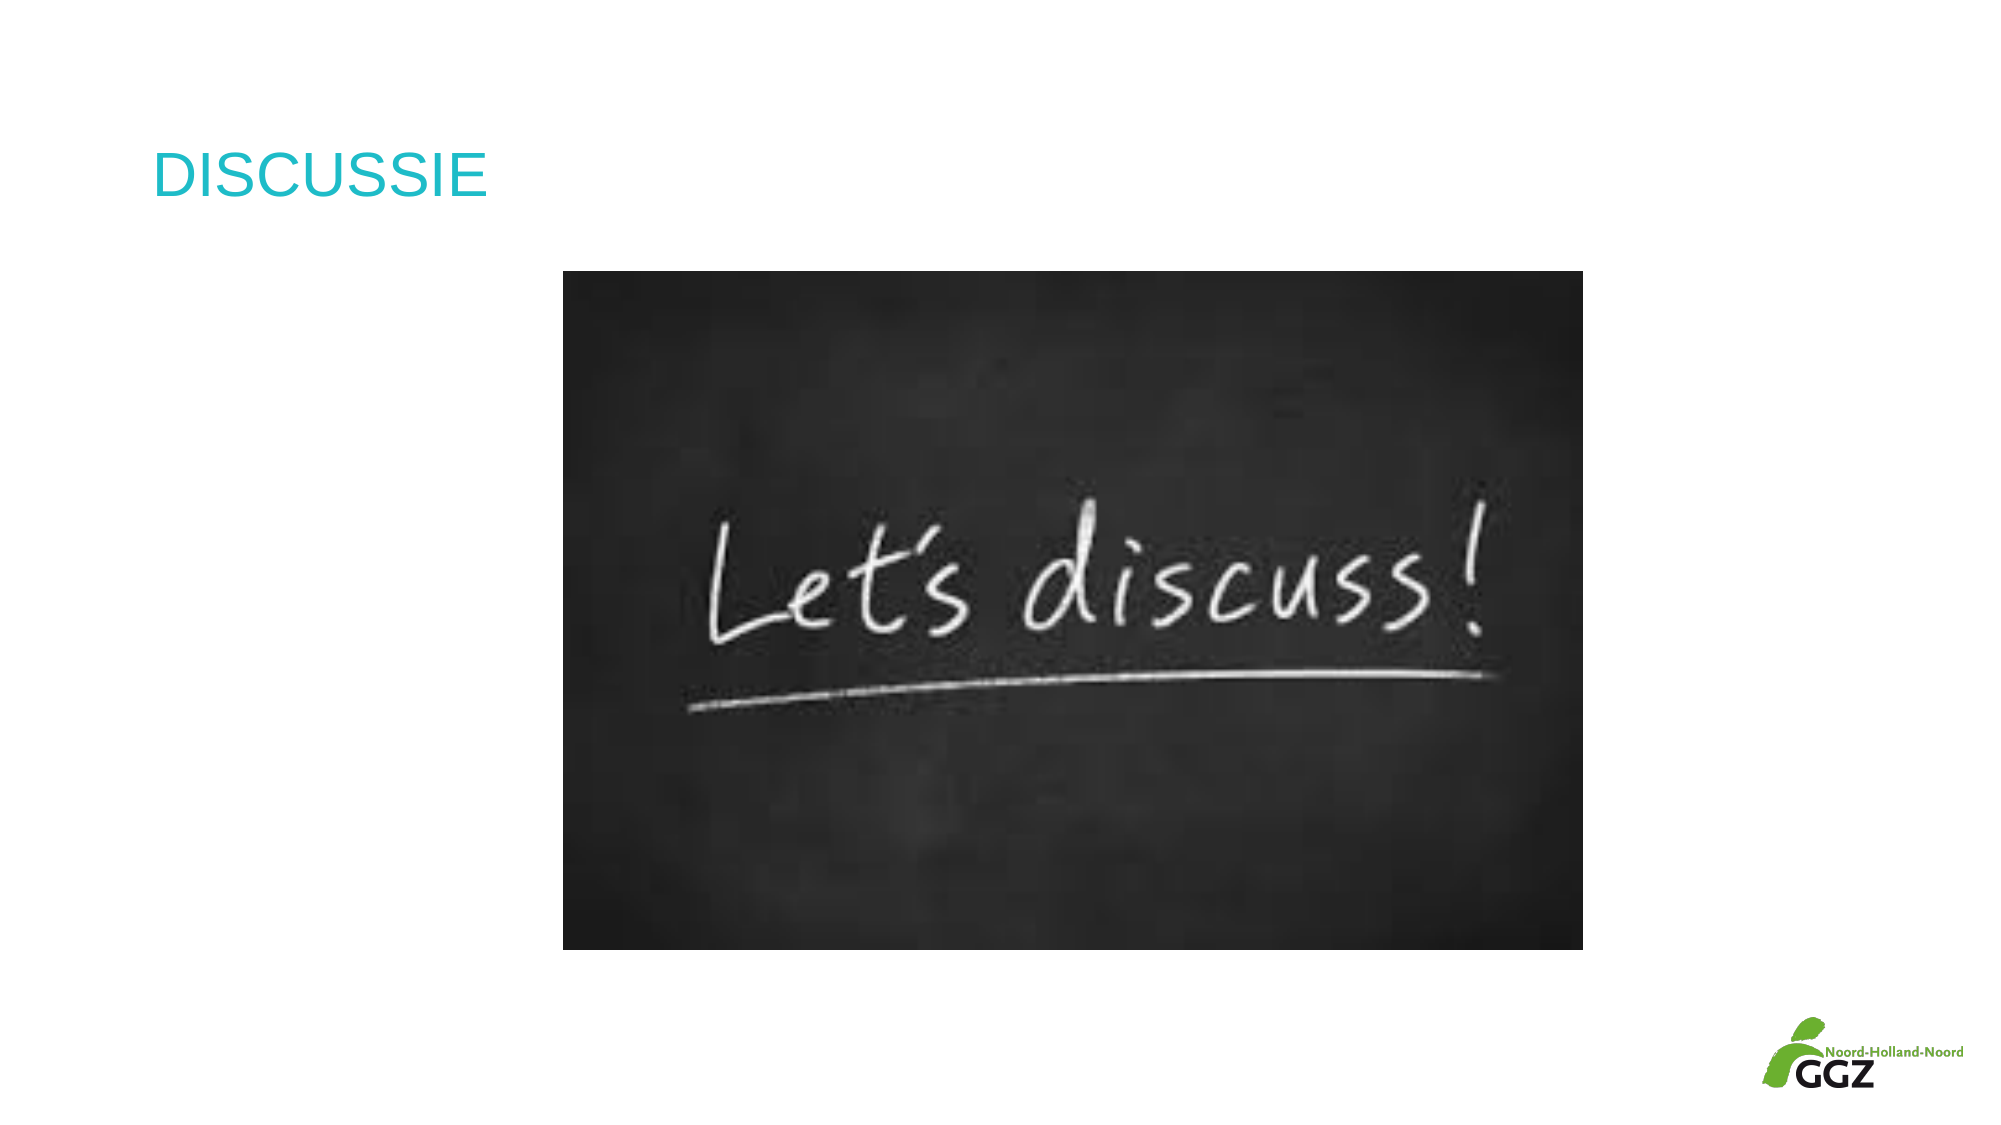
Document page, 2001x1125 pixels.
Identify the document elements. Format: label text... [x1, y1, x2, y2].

picture [1762, 1017, 1963, 1088]
picture [563, 271, 1583, 950]
text_box DISCUSSIE [137, 59, 1863, 278]
